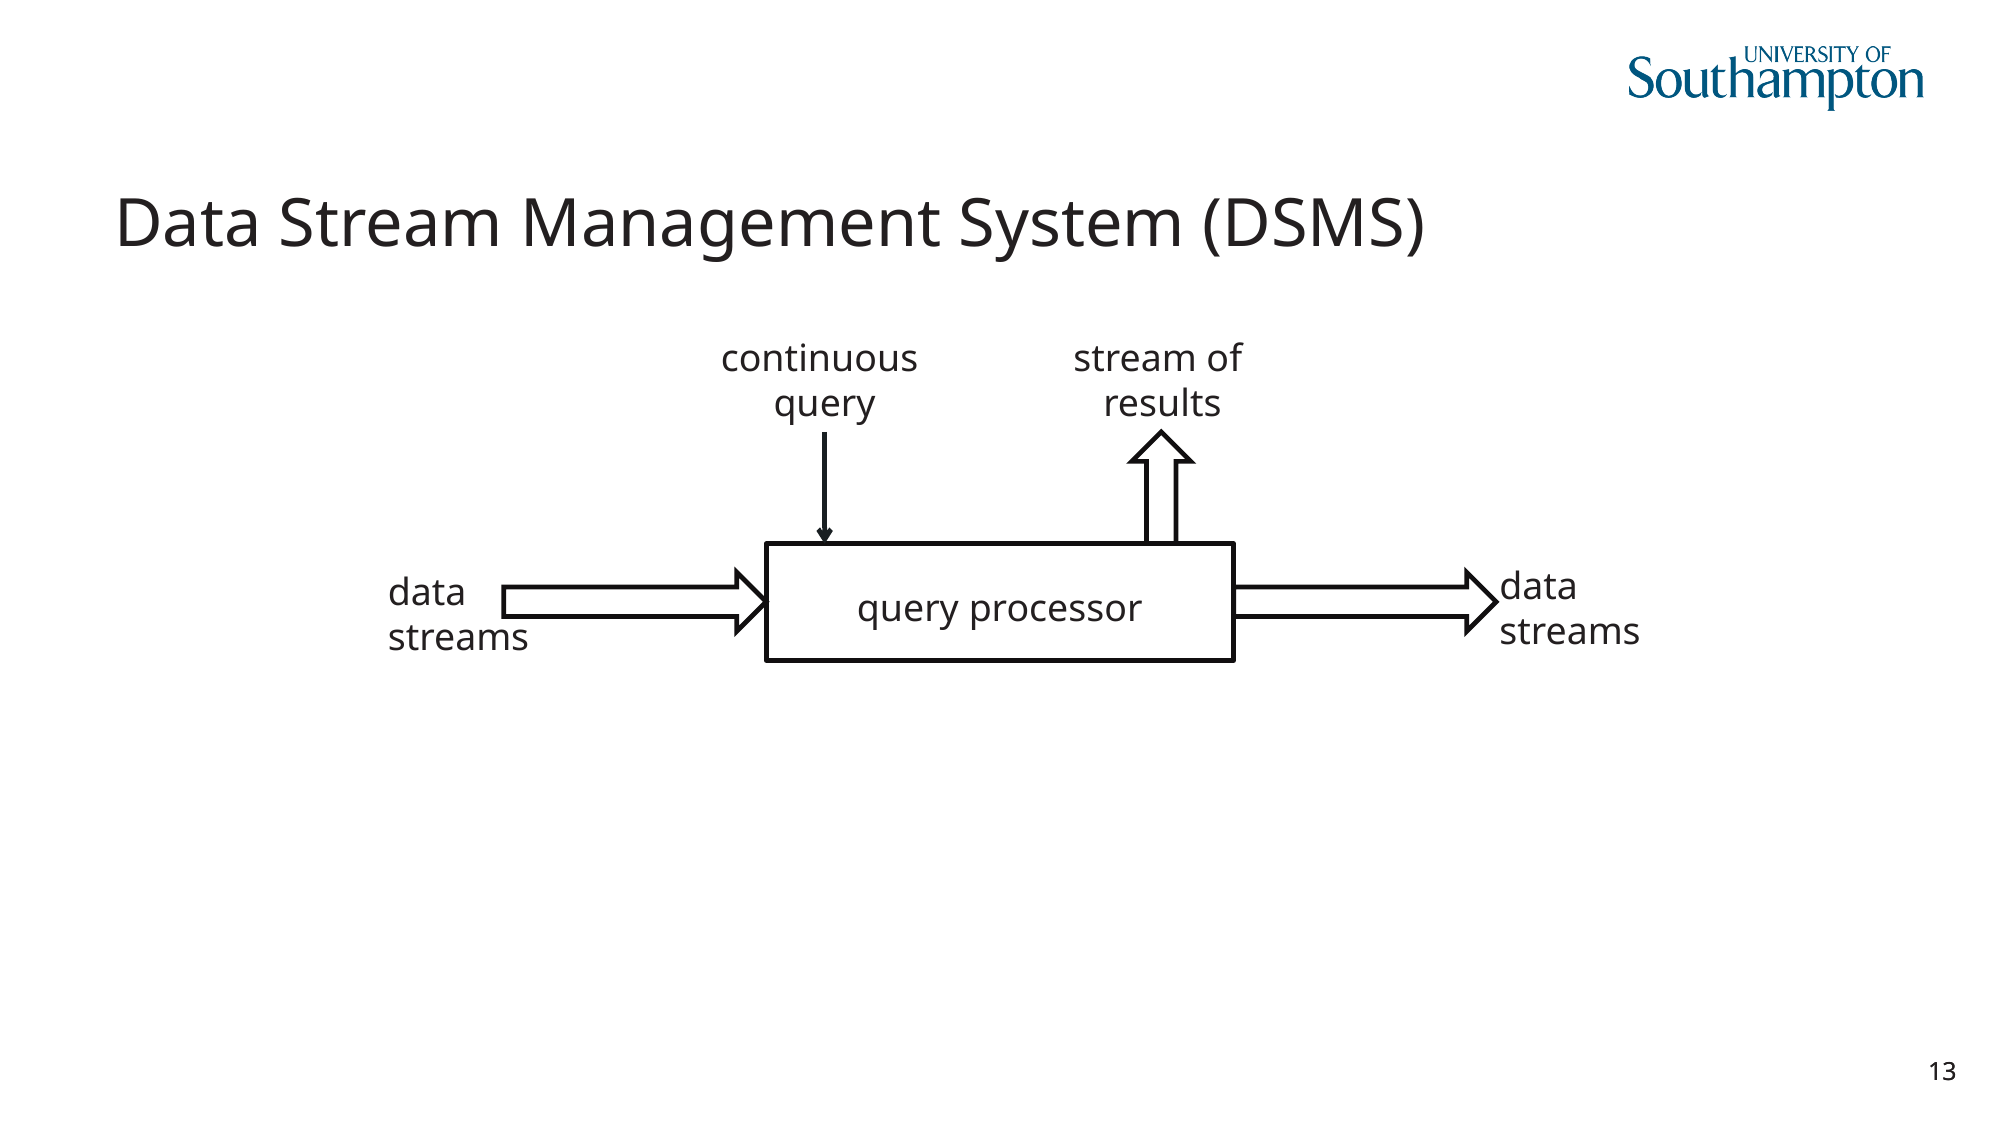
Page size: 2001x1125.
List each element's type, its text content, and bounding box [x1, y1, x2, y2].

text_box stream of results [1058, 326, 1267, 431]
text_box [1129, 431, 1194, 543]
picture [1869, 48, 1877, 60]
picture [1629, 46, 1924, 111]
slide_number 13 [1897, 1046, 1969, 1094]
text_box continuous query [705, 326, 944, 431]
text_box query processor [766, 543, 1234, 661]
text_box data streams [373, 560, 545, 665]
picture [1629, 71, 1648, 95]
text_box [1234, 569, 1484, 634]
text_box data streams [1484, 554, 1656, 660]
title Data Stream Management System (DSMS) [102, 113, 1898, 268]
text_box [502, 569, 768, 634]
